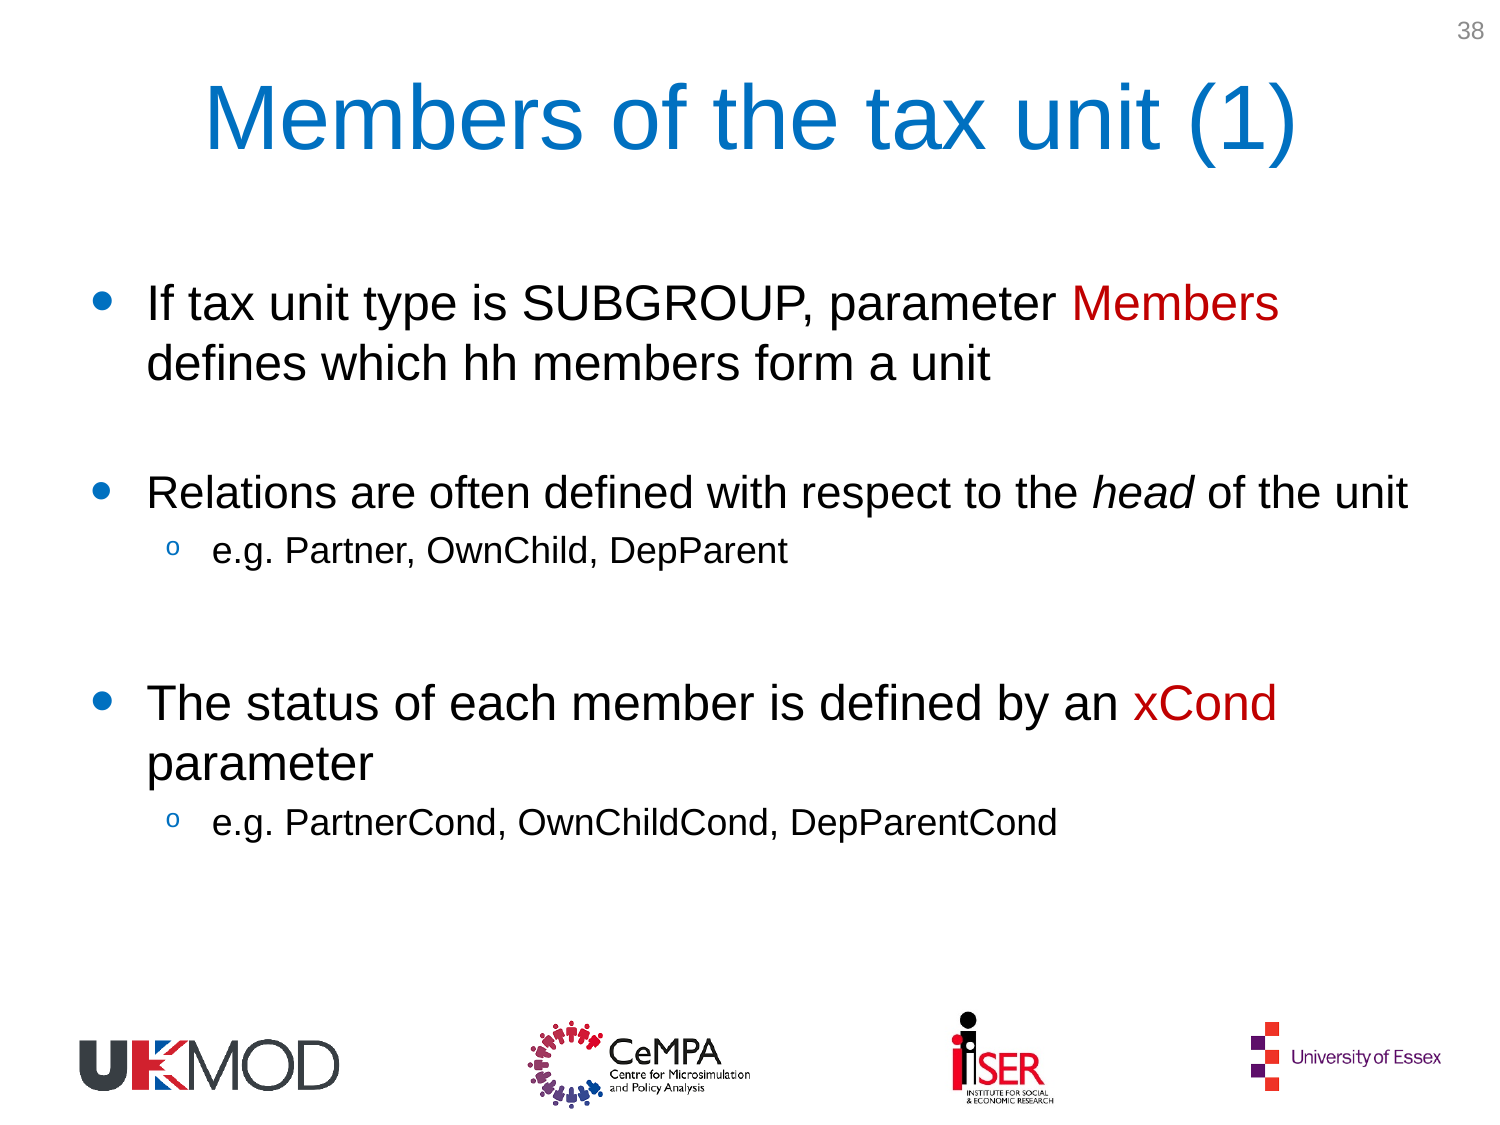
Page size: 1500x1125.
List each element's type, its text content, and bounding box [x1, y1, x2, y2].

picture [73, 1036, 343, 1094]
slide_number 38 [1149, 0, 1500, 60]
picture [934, 1005, 1067, 1125]
picture [527, 1020, 750, 1109]
list If tax unit type is SUBGROUP, parameter Members defines which hh members form a unit Relations are often defined with respect to the head of the unit e.g. Partner, OwnChild, DepParent The status of each member is defined by an xCond parameter e.g. PartnerCond, OwnChildCond, DepParentCond [75, 262, 1425, 1005]
picture [1251, 1022, 1441, 1091]
title Members of the tax unit (1) [76, 19, 1427, 207]
